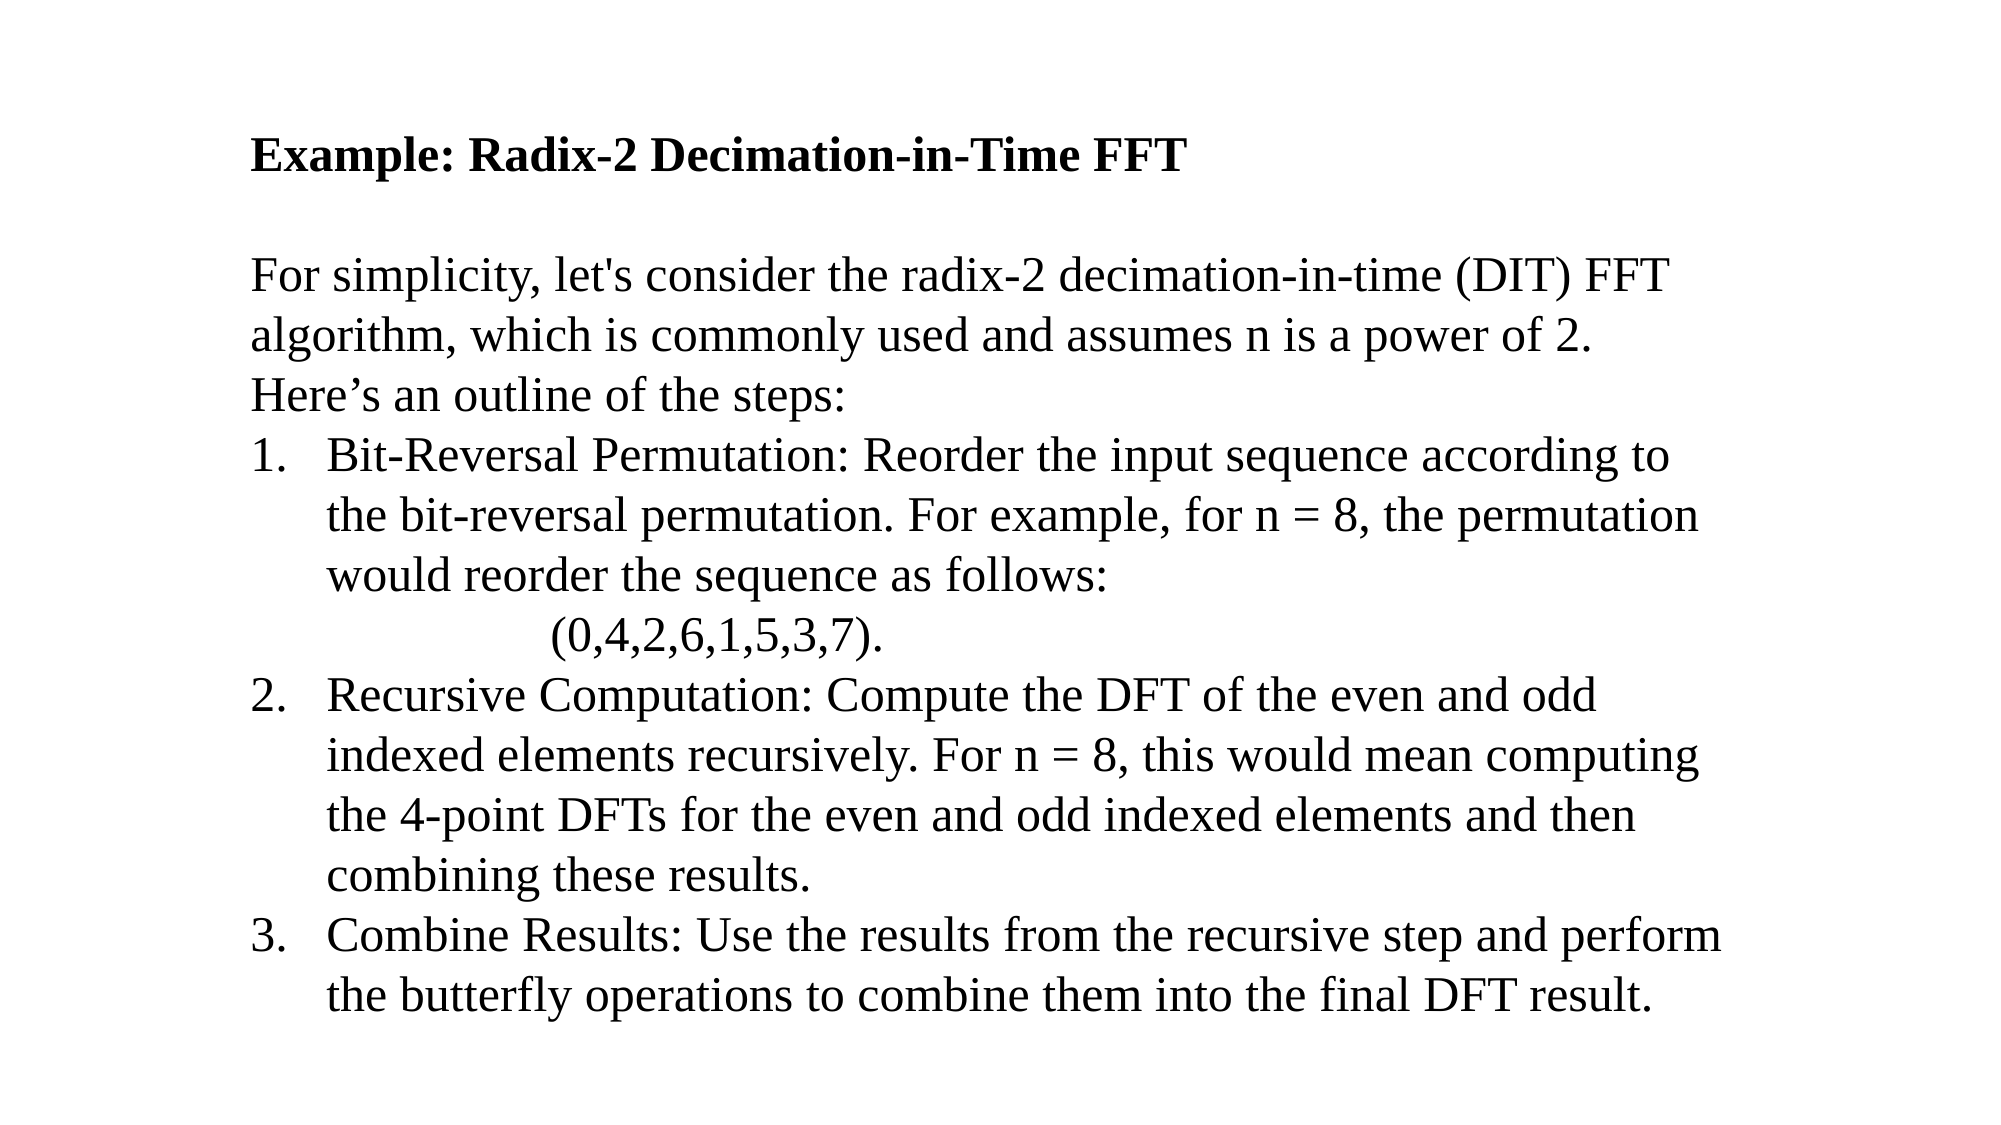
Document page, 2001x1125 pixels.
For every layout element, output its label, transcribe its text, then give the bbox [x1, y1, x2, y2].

text_box Example: Radix-2 Decimation-in-Time FFT For simplicity, let's consider the radix-2 decimation-in-time (DIT) FFT algorithm, which is commonly used and assumes n is a power of 2. Here’s an outline of the steps: Bit-Reversal Permutation: Reorder the input sequence according to the bit-reversal permutation. For example, for n = 8, the permutation would reorder the sequence as follows: (0,4,2,6,1,5,3,7). Recursive Computation: Compute the DFT of the even and odd indexed elements recursively. For n = 8, this would mean computing the 4-point DFTs for the even and odd indexed elements and then combining these results. Combine Results: Use the results from the recursive step and perform the butterfly operations to combine them into the final DFT result. [235, 113, 1739, 1029]
